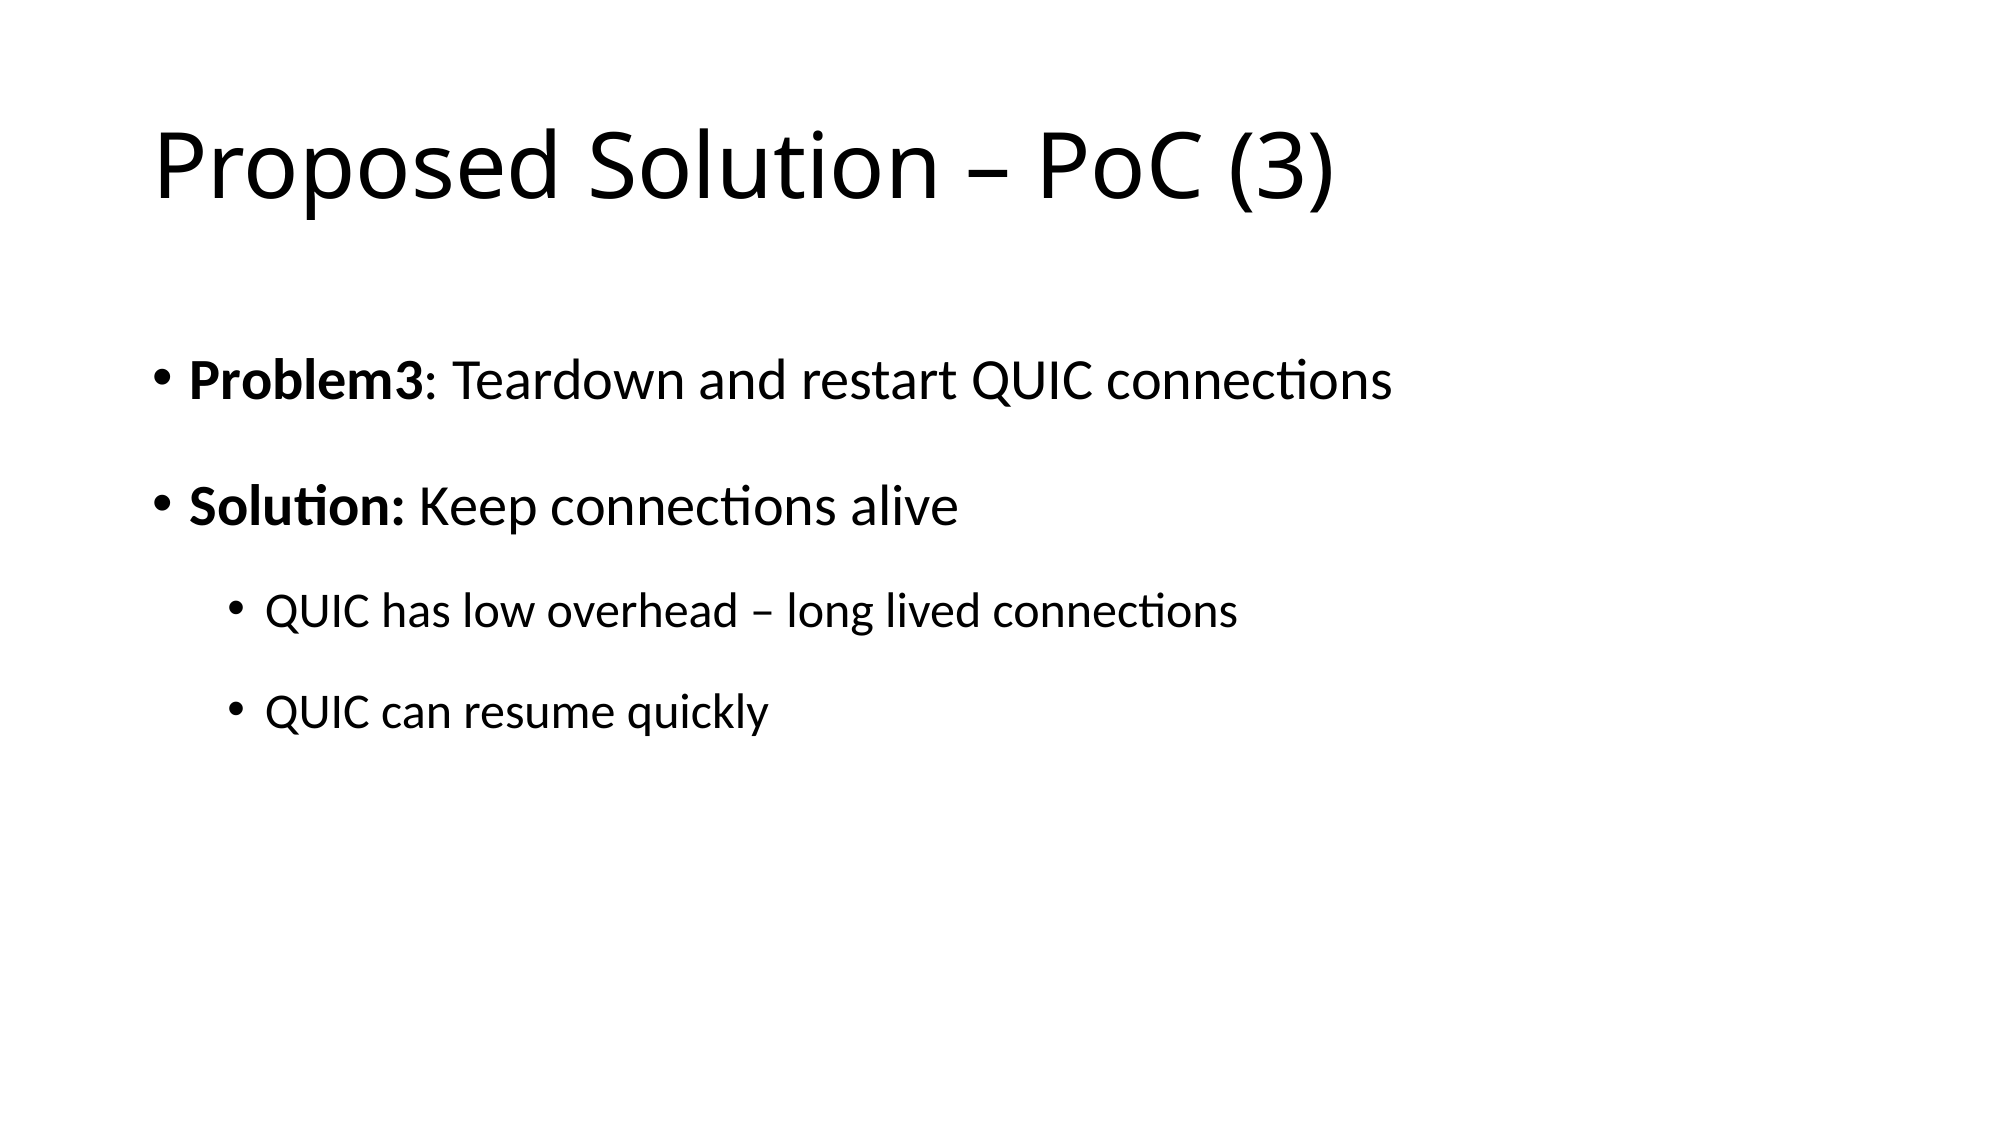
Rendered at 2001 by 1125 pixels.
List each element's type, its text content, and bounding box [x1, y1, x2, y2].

title Proposed Solution – PoC (3) [137, 59, 1863, 278]
list Problem3: Teardown and restart QUIC connections Solution: Keep connections alive QUIC has low overhead – long lived connections QUIC can resume quickly [137, 299, 1863, 1014]
